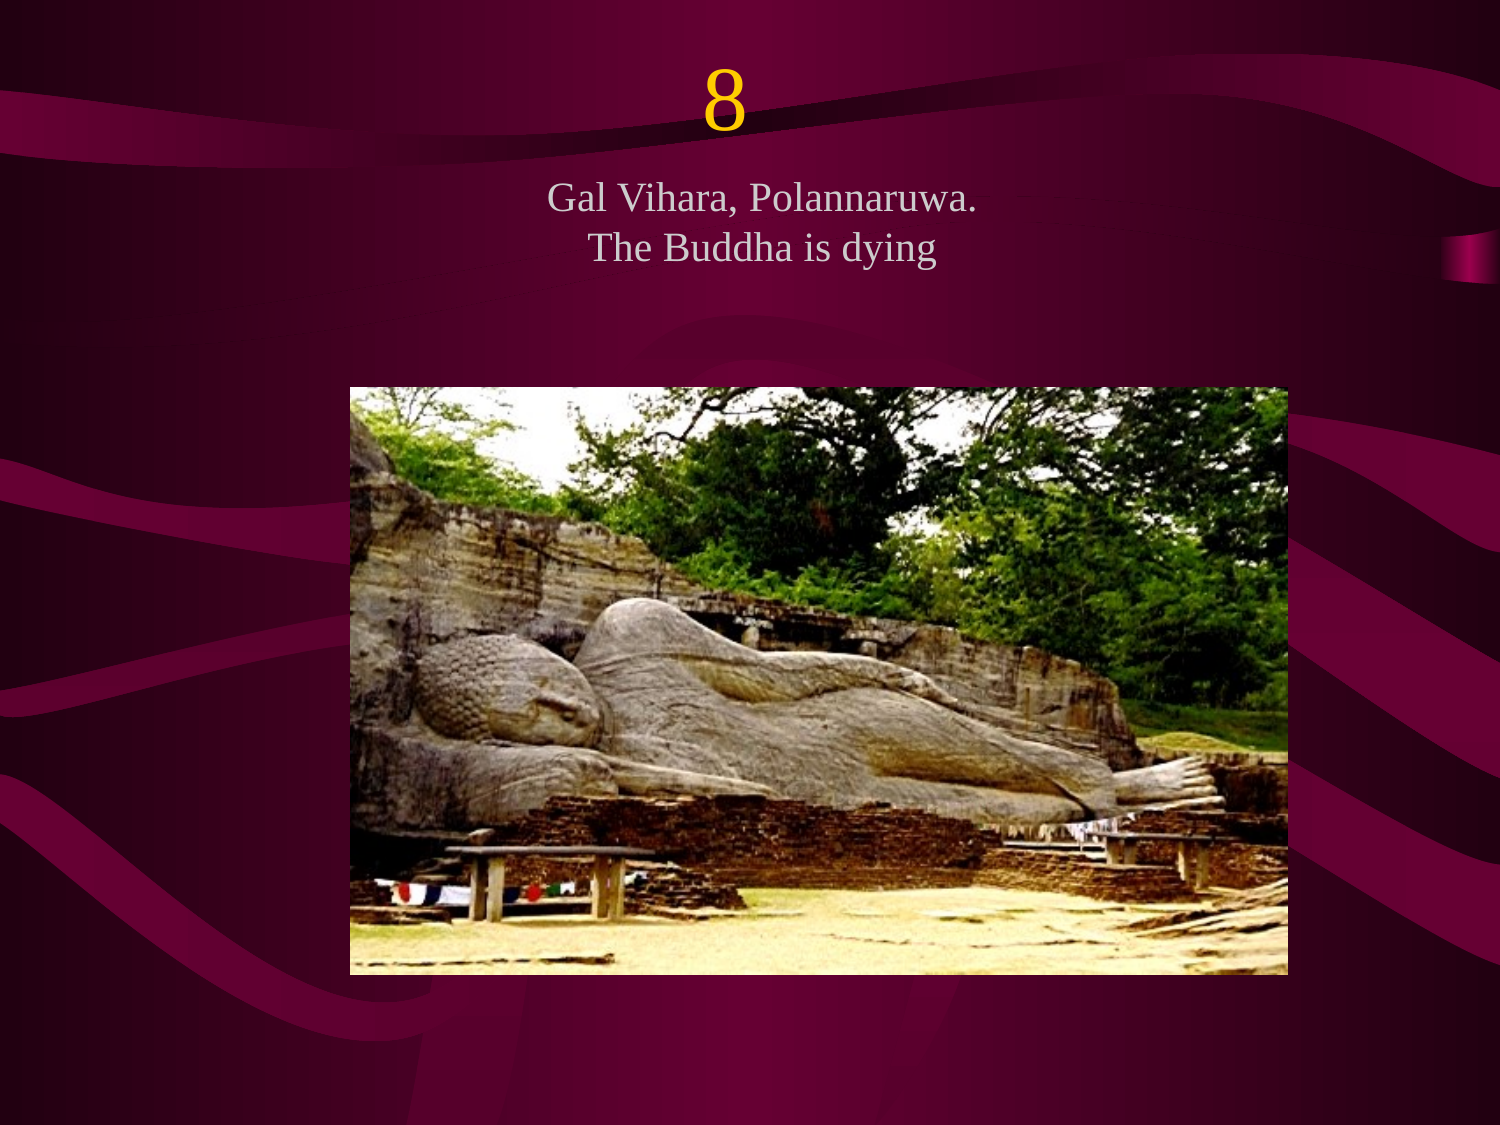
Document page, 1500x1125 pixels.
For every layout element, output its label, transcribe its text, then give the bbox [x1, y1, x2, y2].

picture [349, 387, 1288, 976]
title 8 [87, 0, 1363, 188]
text_box Gal Vihara, Polannaruwa. The Buddha is dying [87, 212, 1438, 278]
